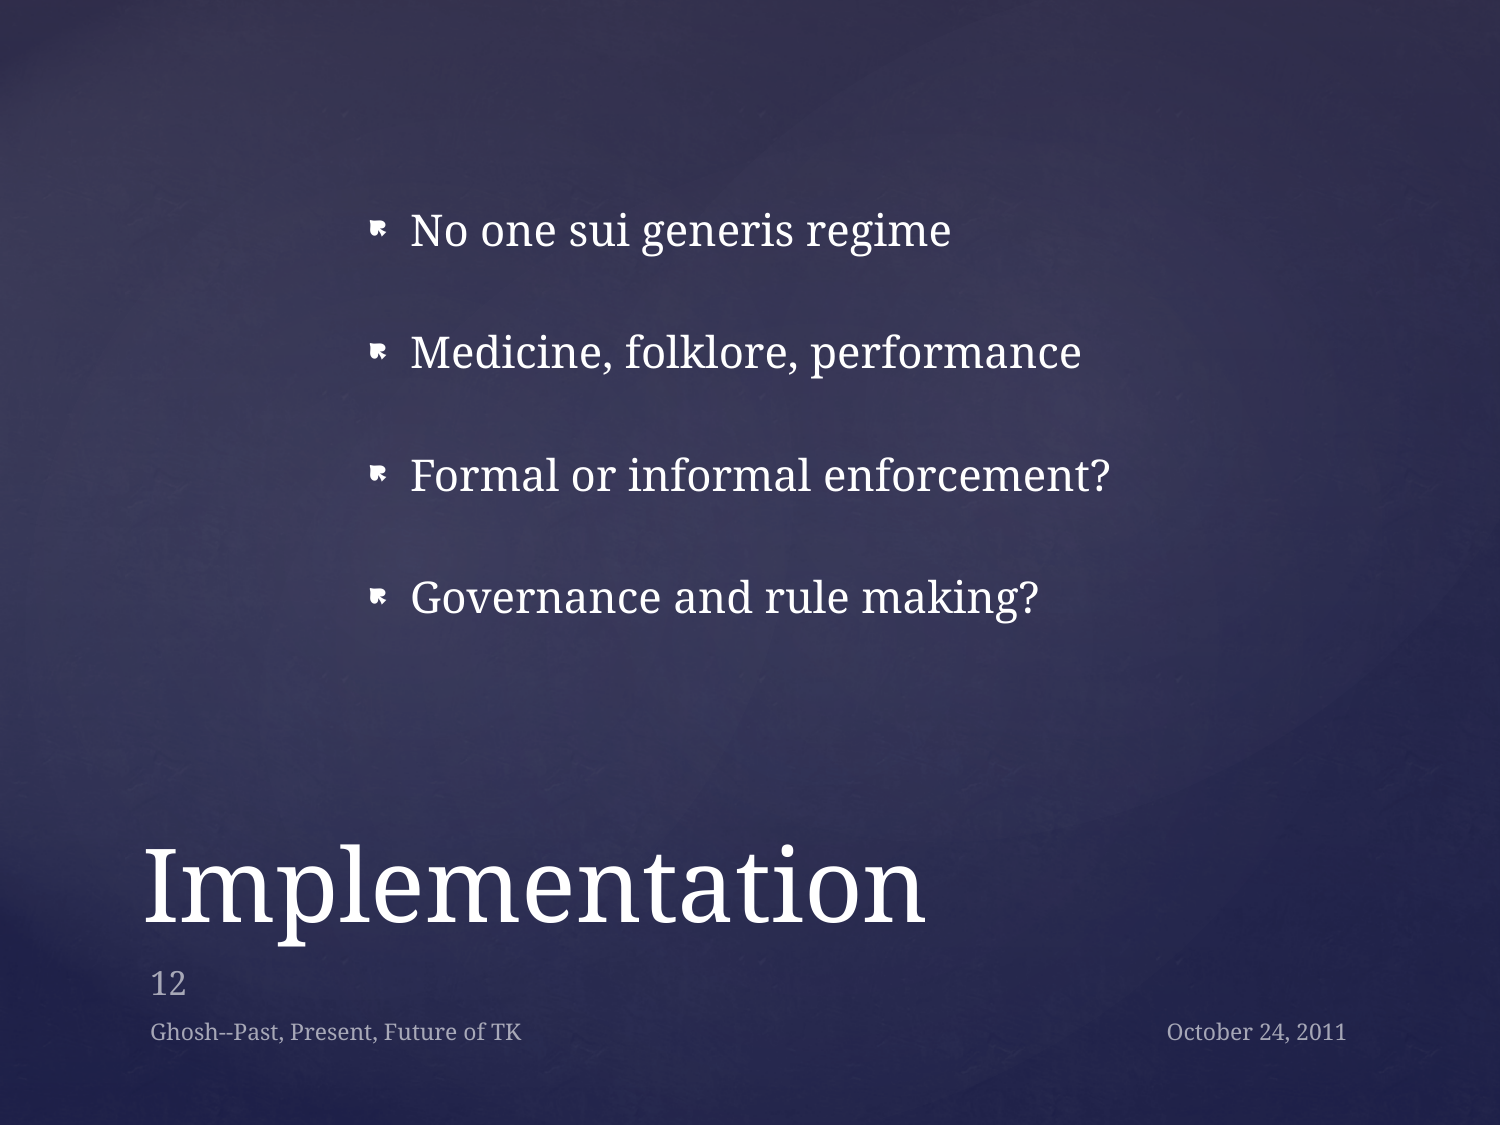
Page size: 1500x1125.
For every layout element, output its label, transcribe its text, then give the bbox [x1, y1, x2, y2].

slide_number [1012, 1009, 1363, 1070]
slide_number 12 [135, 958, 485, 1009]
footer Ghosh--Past, Present, Future of TK [135, 1009, 885, 1070]
list No one sui generis regime Medicine, folklore, performance Formal or informal enforcement? Governance and rule making? [350, 112, 1350, 713]
title Implementation [127, 800, 1365, 950]
